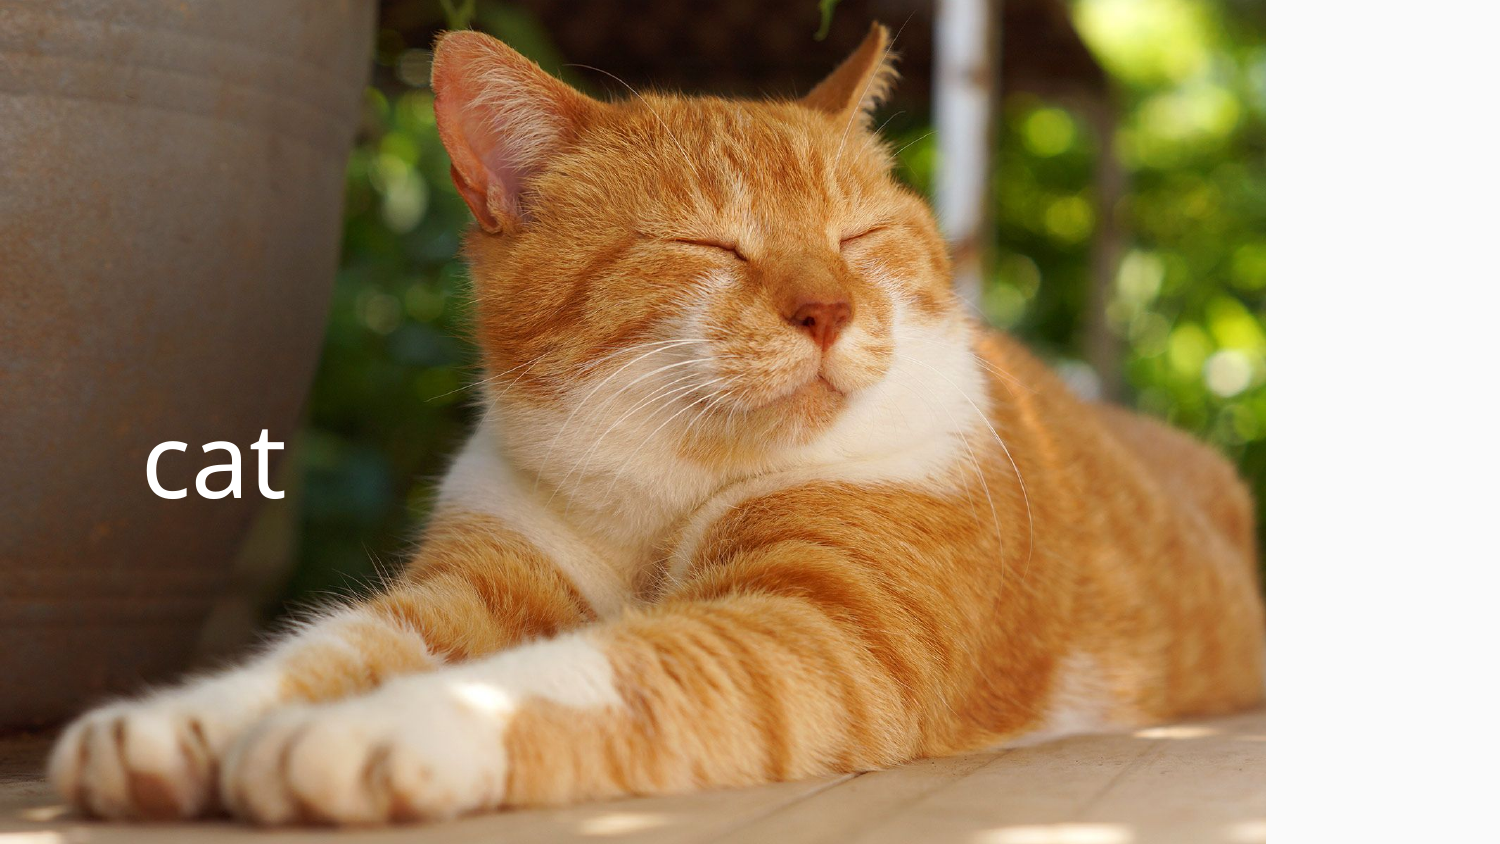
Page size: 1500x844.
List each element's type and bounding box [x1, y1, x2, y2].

picture [0, 0, 1266, 844]
